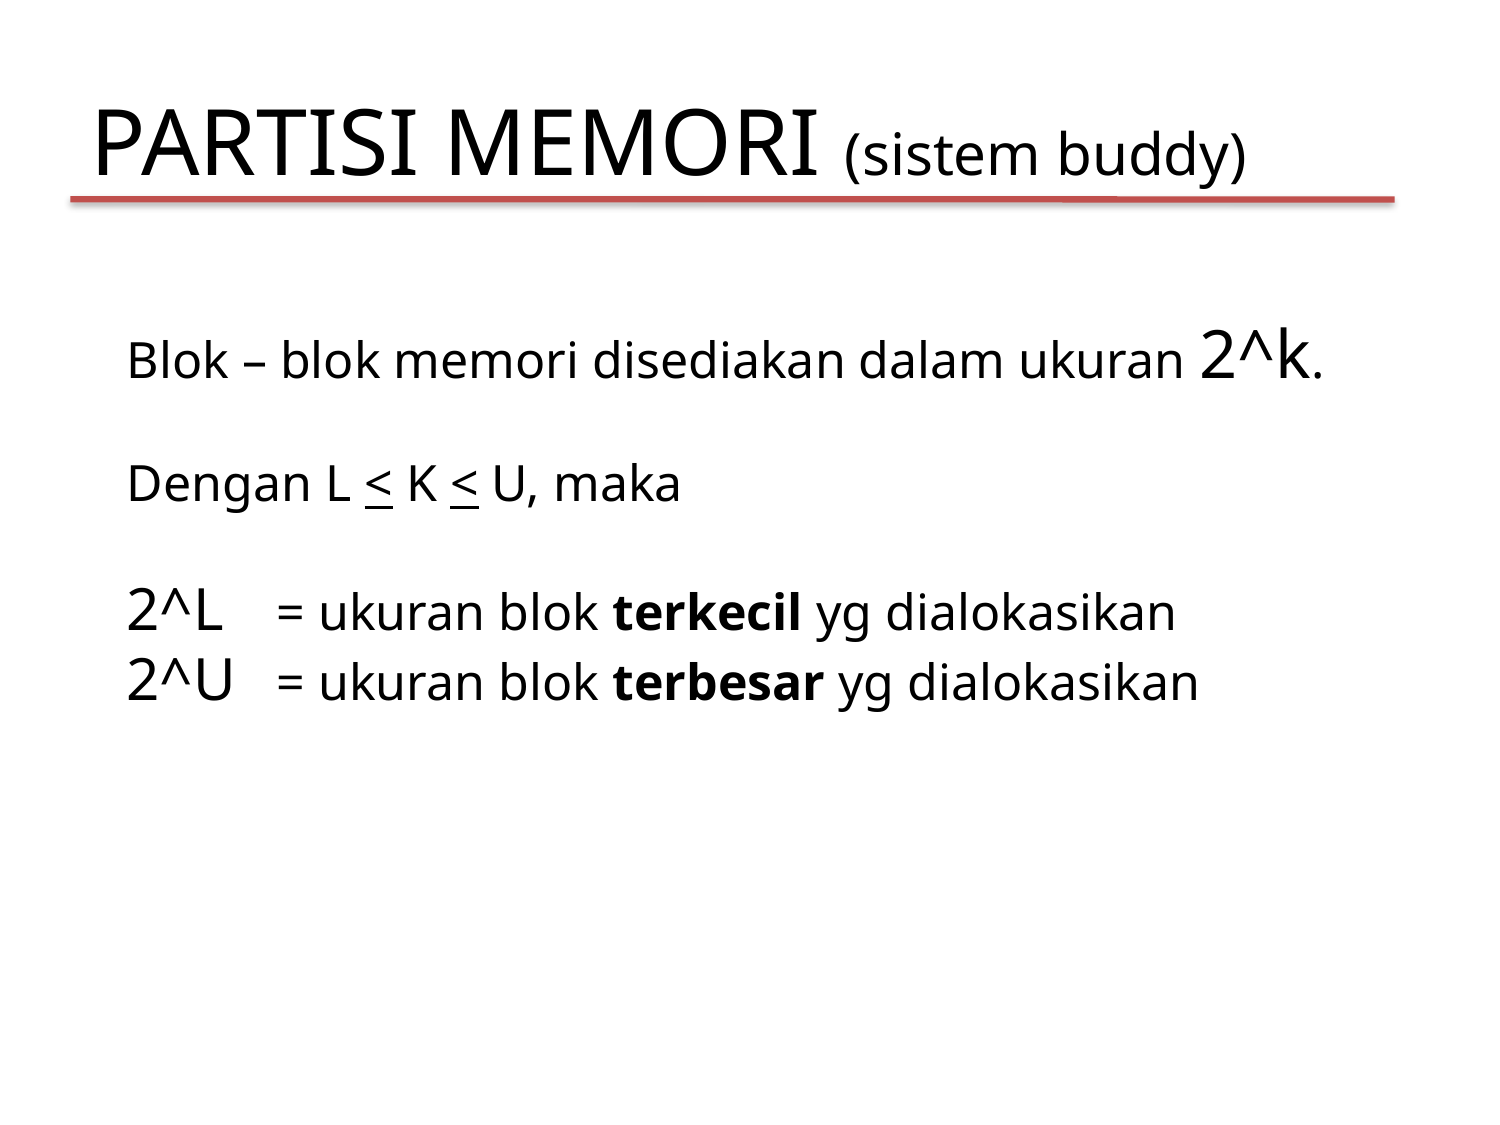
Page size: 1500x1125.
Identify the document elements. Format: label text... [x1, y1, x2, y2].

text_box Blok – blok memori disediakan dalam ukuran 2^k. Dengan L < K < U, maka 2^L = ukuran blok terkecil yg dialokasikan 2^U = ukuran blok terbesar yg dialokasikan [112, 304, 1340, 720]
text_box PARTISI MEMORI (sistem buddy) [74, 45, 1425, 233]
